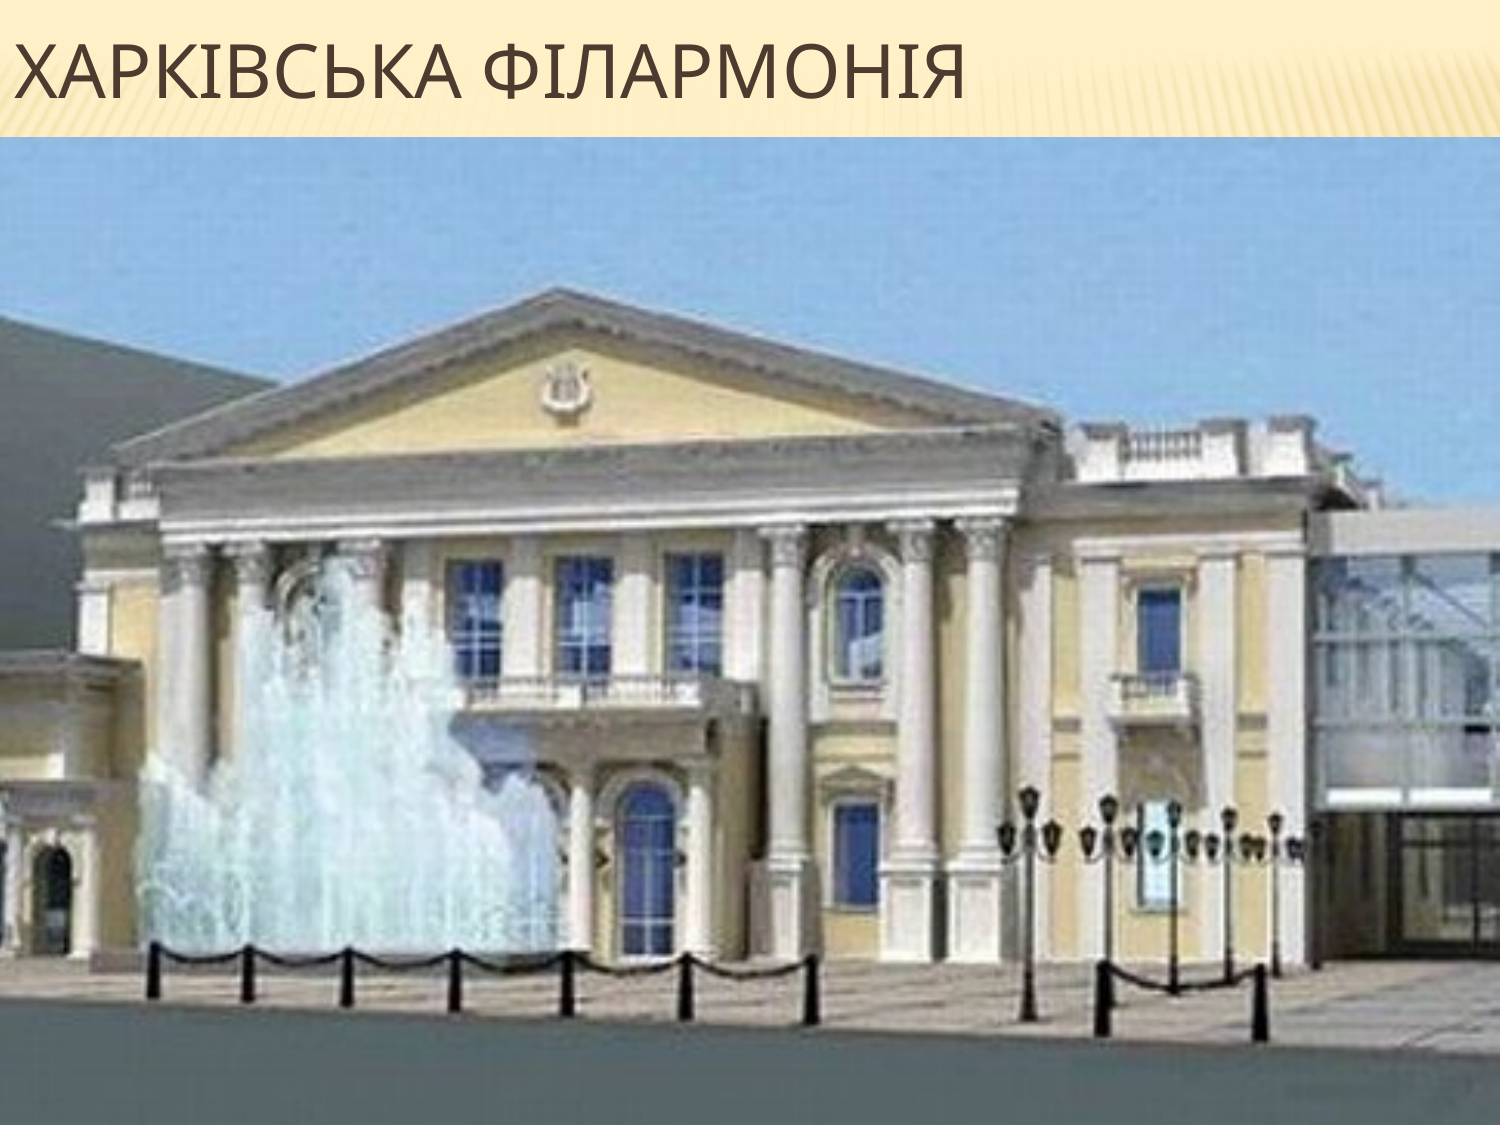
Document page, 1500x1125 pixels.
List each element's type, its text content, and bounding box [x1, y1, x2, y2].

title Харківська філармонія [0, 0, 1500, 136]
picture [0, 136, 1500, 1125]
